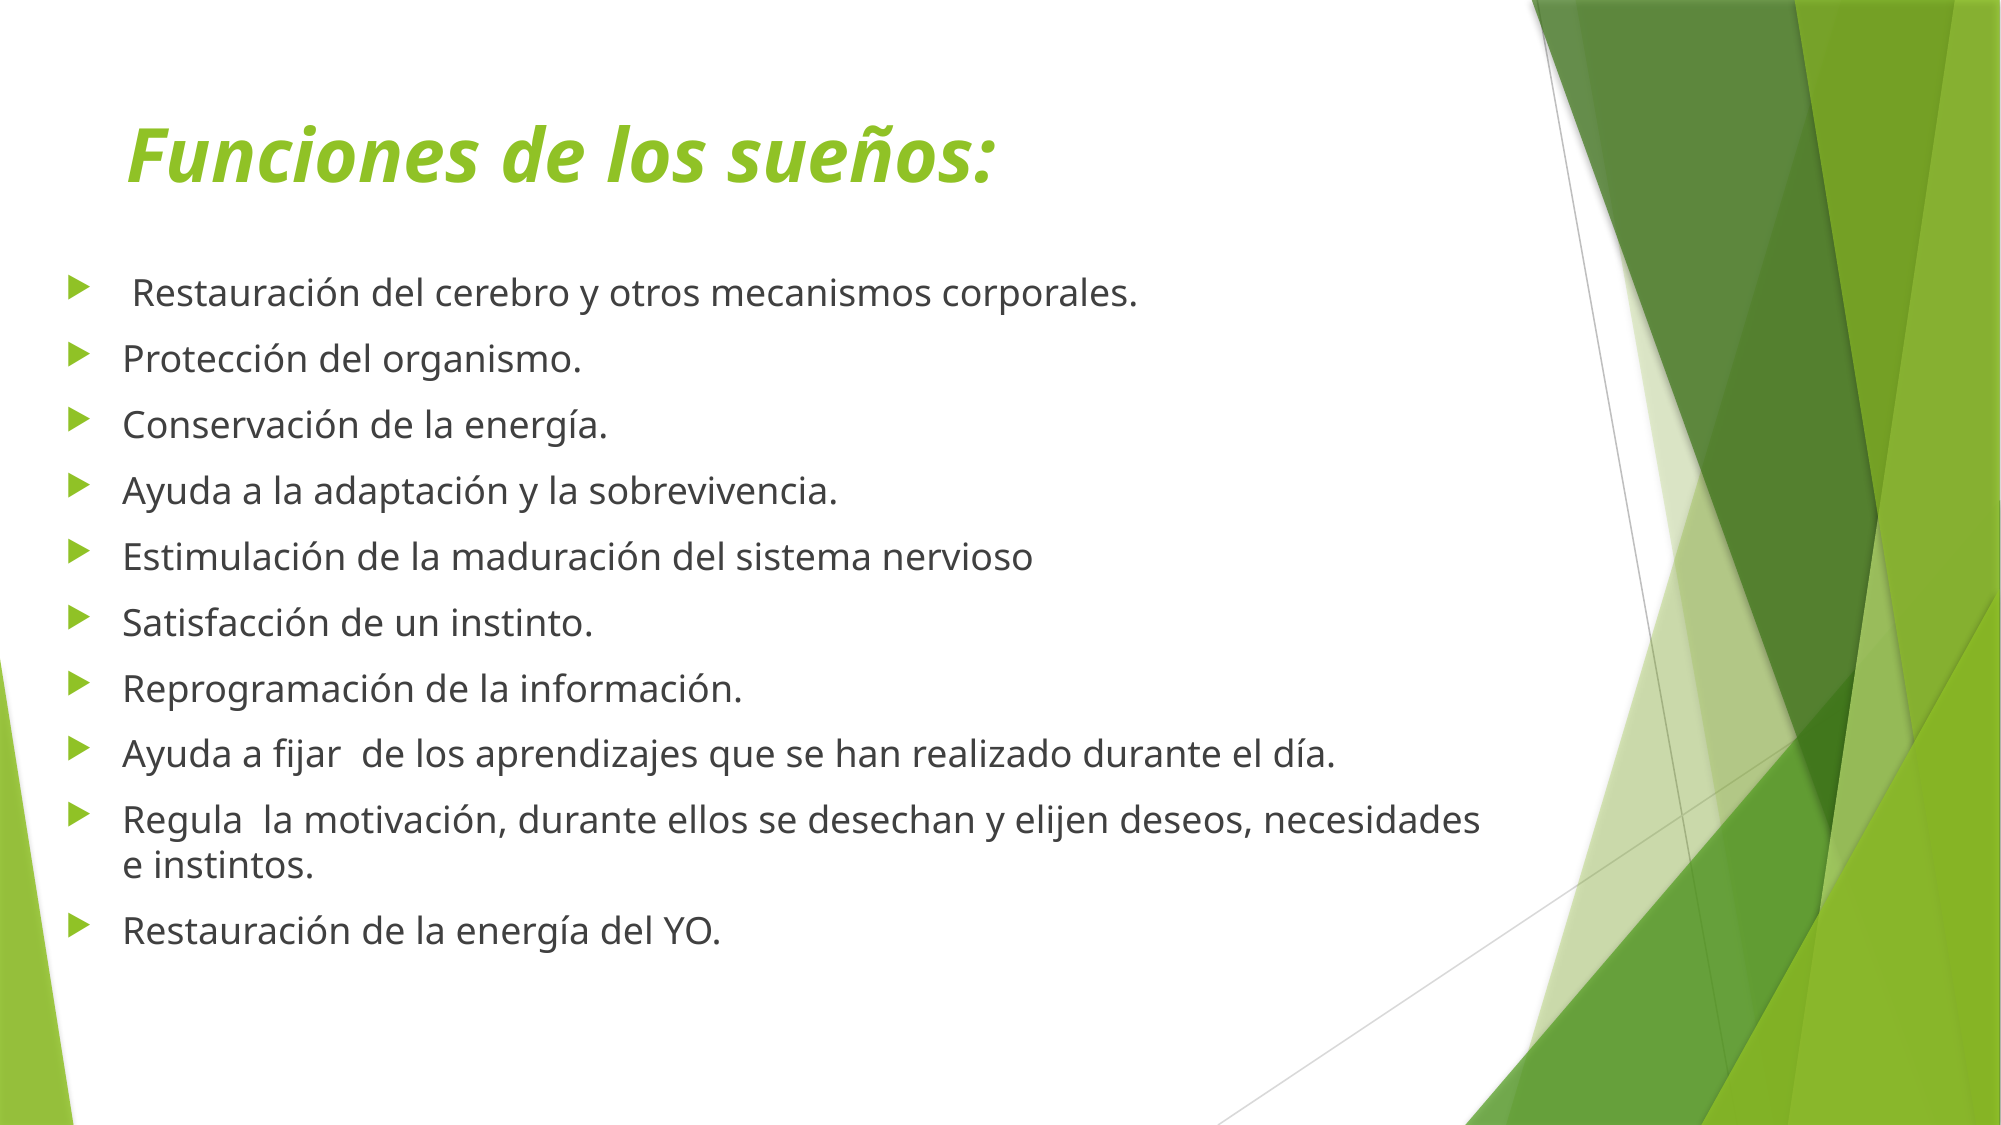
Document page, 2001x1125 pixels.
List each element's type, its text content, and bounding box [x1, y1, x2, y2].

title Funciones de los sueños: [111, 99, 1522, 261]
list Restauración del cerebro y otros mecanismos corporales. Protección del organismo. Conservación de la energía. Ayuda a la adaptación y la sobrevivencia. Estimulación de la maduración del sistema nervioso Satisfacción de un instinto. Reprogramación de la información. Ayuda a fijar de los aprendizajes que se han realizado durante el día. Regula la motivación, durante ellos se desechan y elijen deseos, necesidades e instintos. Restauración de la energía del YO. [50, 261, 1522, 1103]
